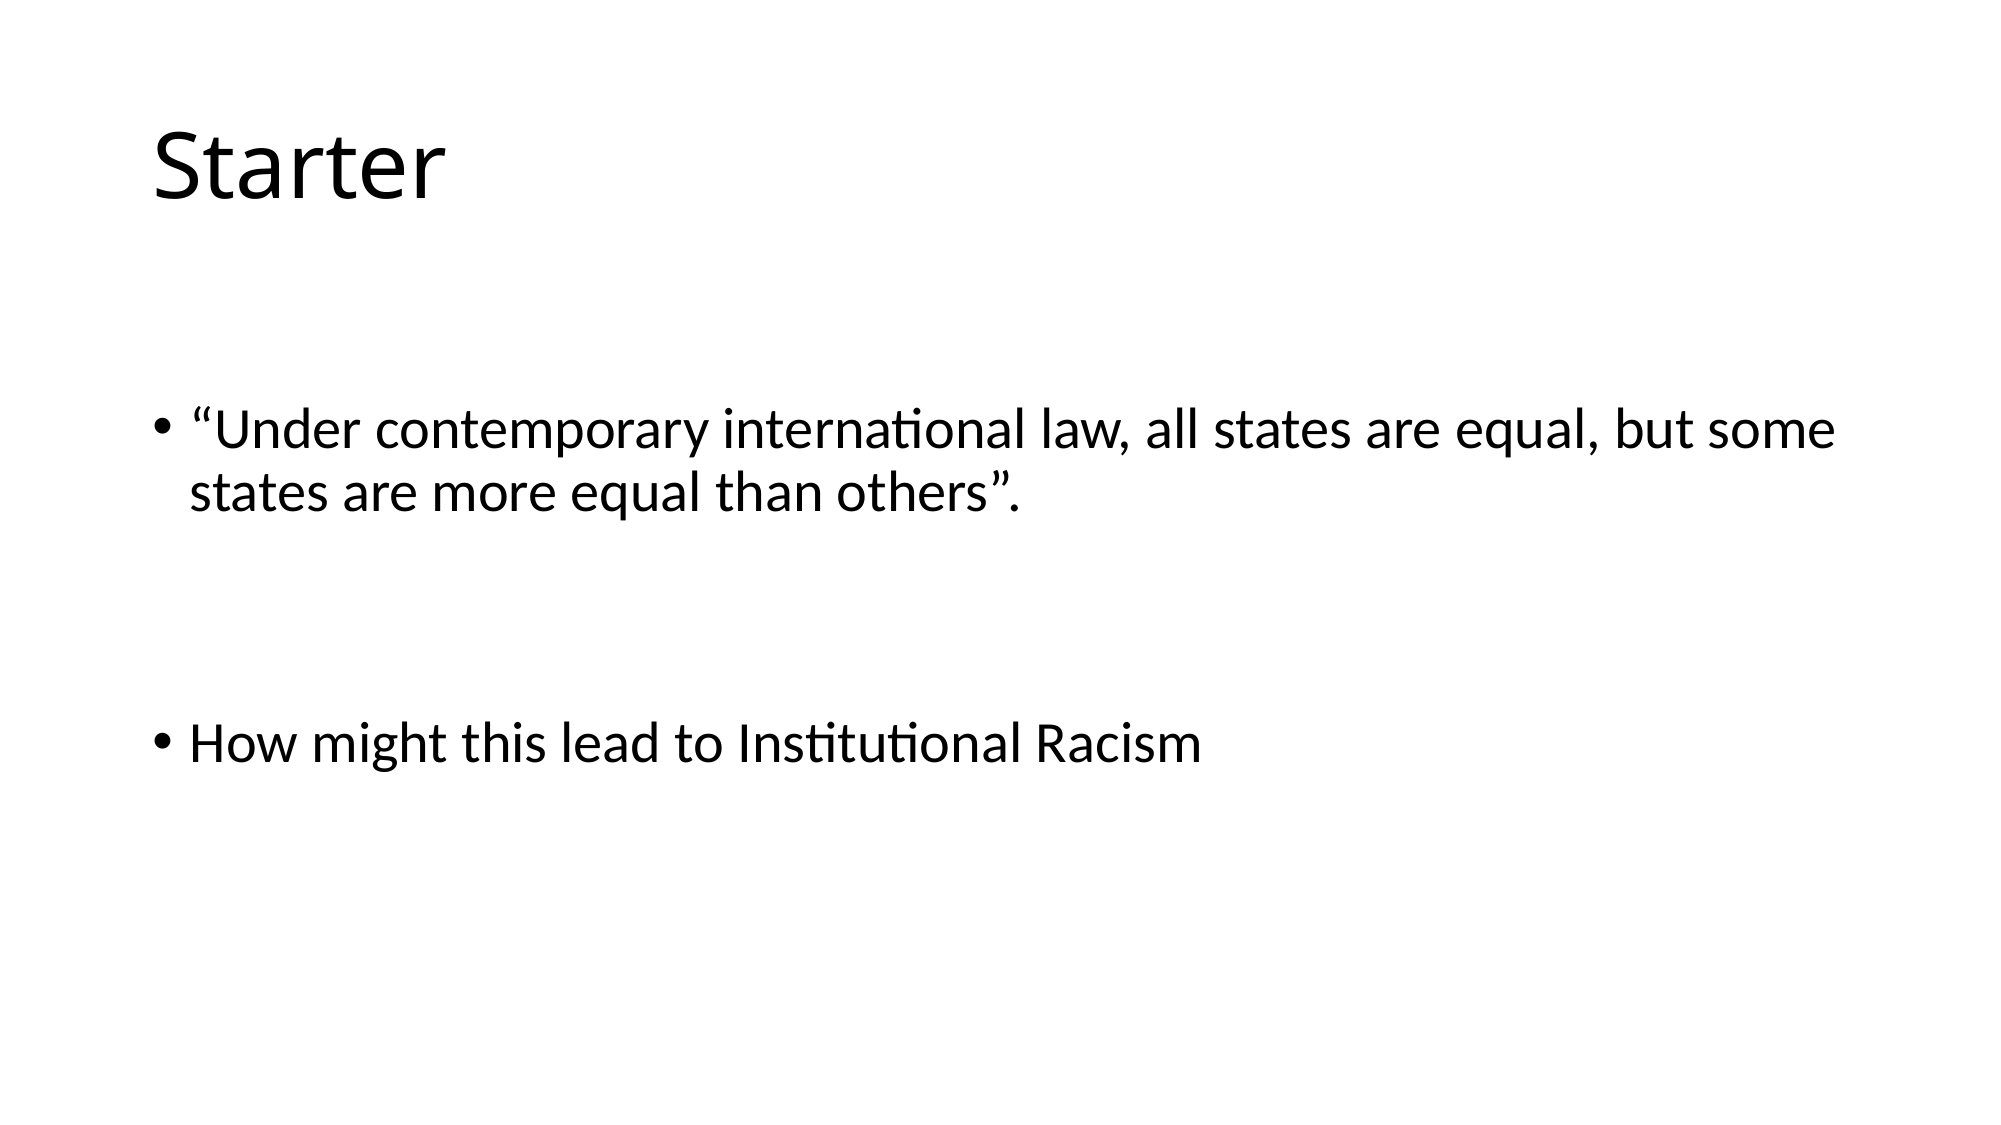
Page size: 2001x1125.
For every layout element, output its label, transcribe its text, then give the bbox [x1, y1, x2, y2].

list “Under contemporary international law, all states are equal, but some states are more equal than others”. How might this lead to Institutional Racism [137, 299, 1863, 1014]
title Starter [137, 59, 1863, 278]
